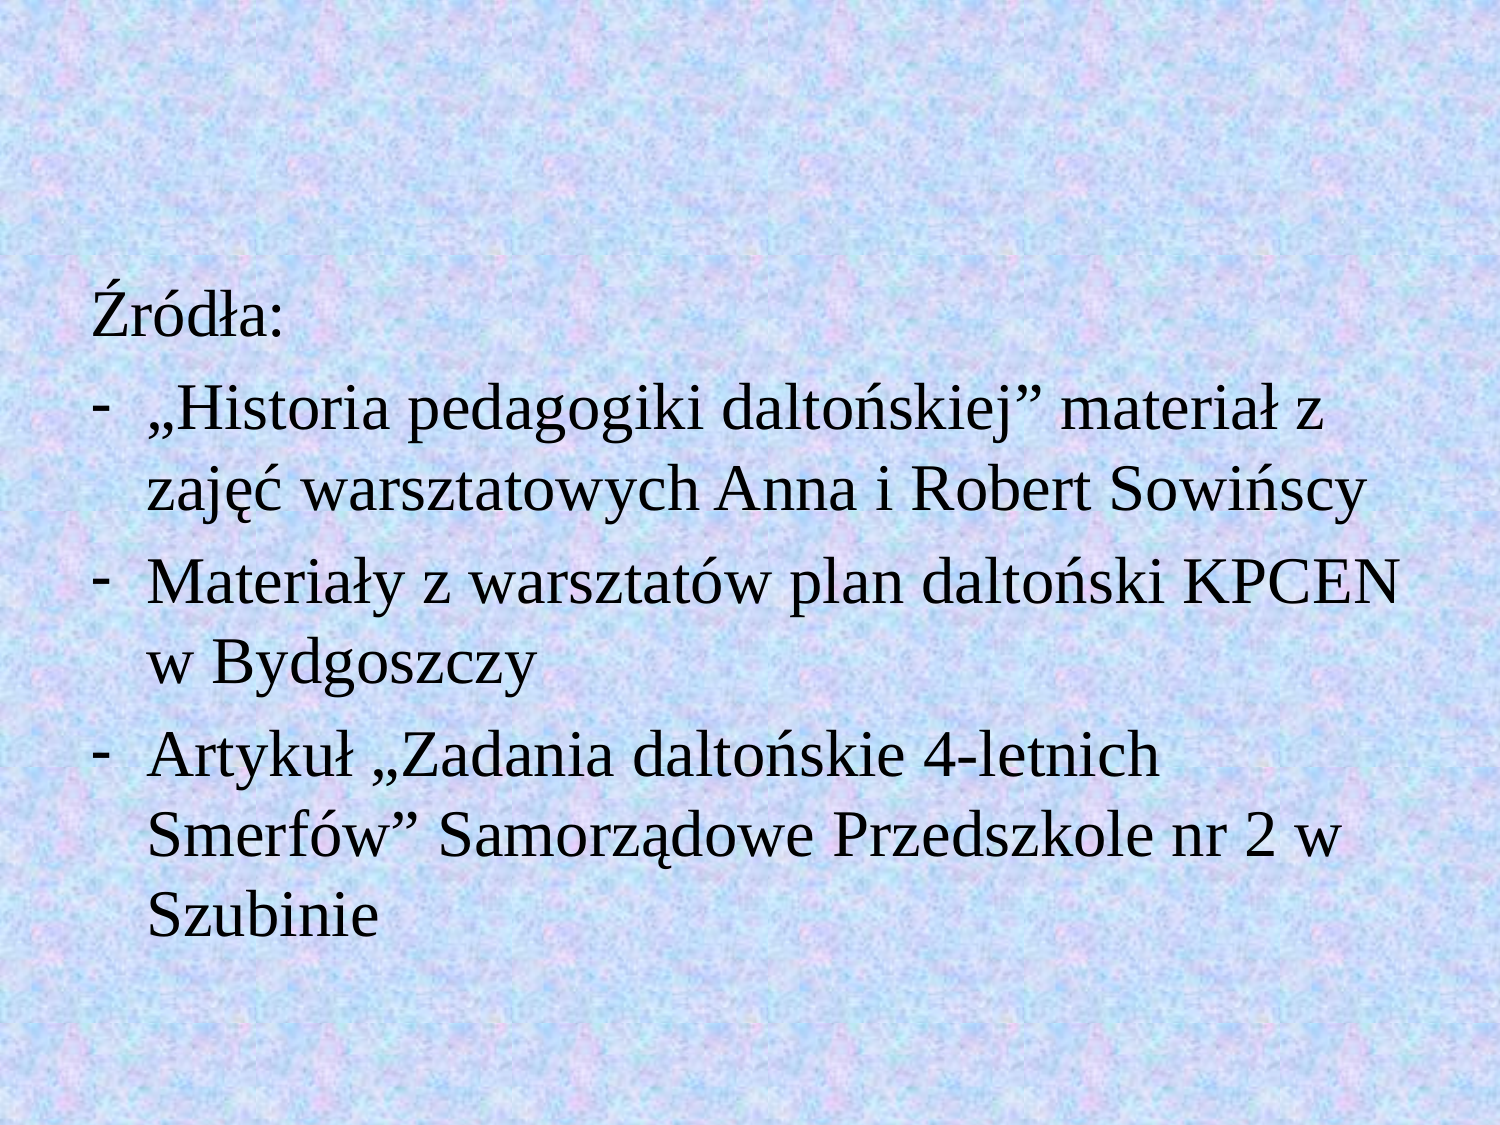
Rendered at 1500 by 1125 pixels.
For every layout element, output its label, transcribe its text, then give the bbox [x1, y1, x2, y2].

picture [0, 0, 1500, 1125]
list Źródła: „Historia pedagogiki daltońskiej” materiał z zajęć warsztatowych Anna i Robert Sowińscy Materiały z warsztatów plan daltoński KPCEN w Bydgoszczy Artykuł „Zadania daltońskie 4-letnich Smerfów” Samorządowe Przedszkole nr 2 w Szubinie [75, 262, 1425, 1005]
